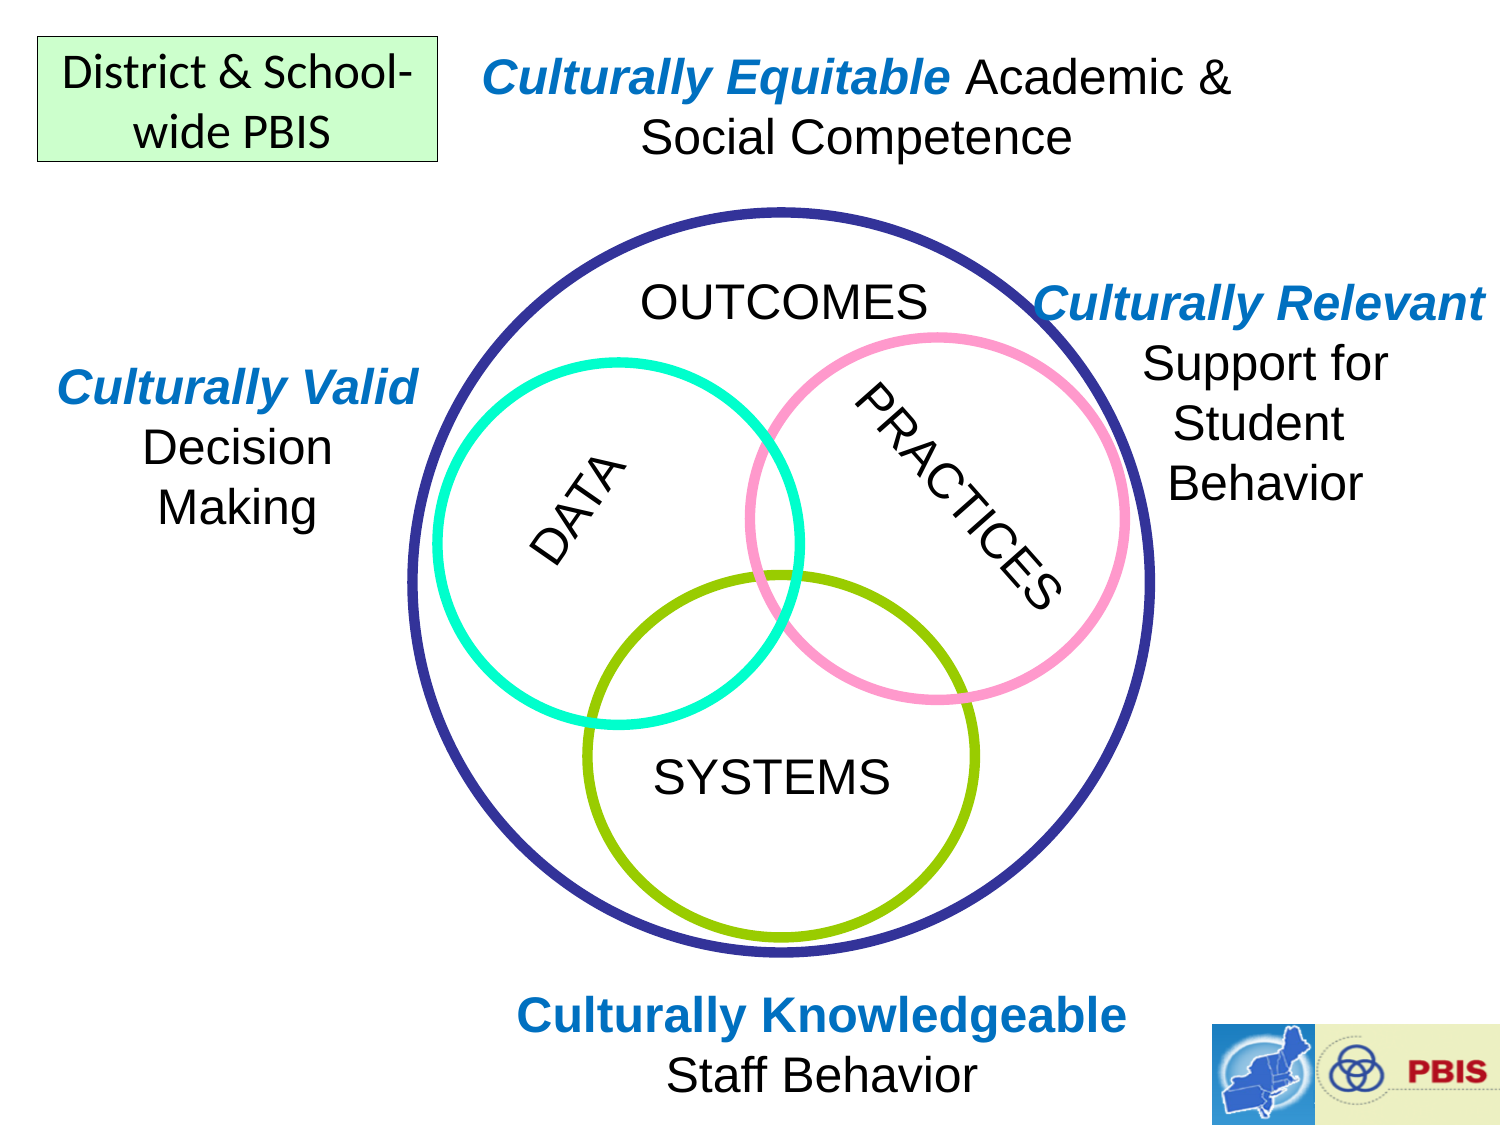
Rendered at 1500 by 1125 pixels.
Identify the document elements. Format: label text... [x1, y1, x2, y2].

text_box SYSTEMS [637, 737, 907, 813]
text_box [412, 212, 1150, 953]
text_box OUTCOMES [625, 262, 944, 338]
text_box PRACTICES [830, 352, 1095, 639]
text_box Culturally Relevant Support for Student Behavior [1017, 262, 1500, 518]
text_box [587, 623, 975, 938]
text_box Culturally Equitable Academic & Social Competence [466, 37, 1247, 173]
picture [1212, 1024, 1500, 1125]
text_box [768, 337, 1125, 700]
text_box Culturally Valid Decision Making [41, 346, 434, 542]
text_box District & School-wide PBIS [37, 36, 438, 162]
text_box [437, 362, 800, 725]
text_box Culturally Knowledgeable Staff Behavior [501, 974, 1143, 1110]
text_box DATA [499, 421, 650, 592]
